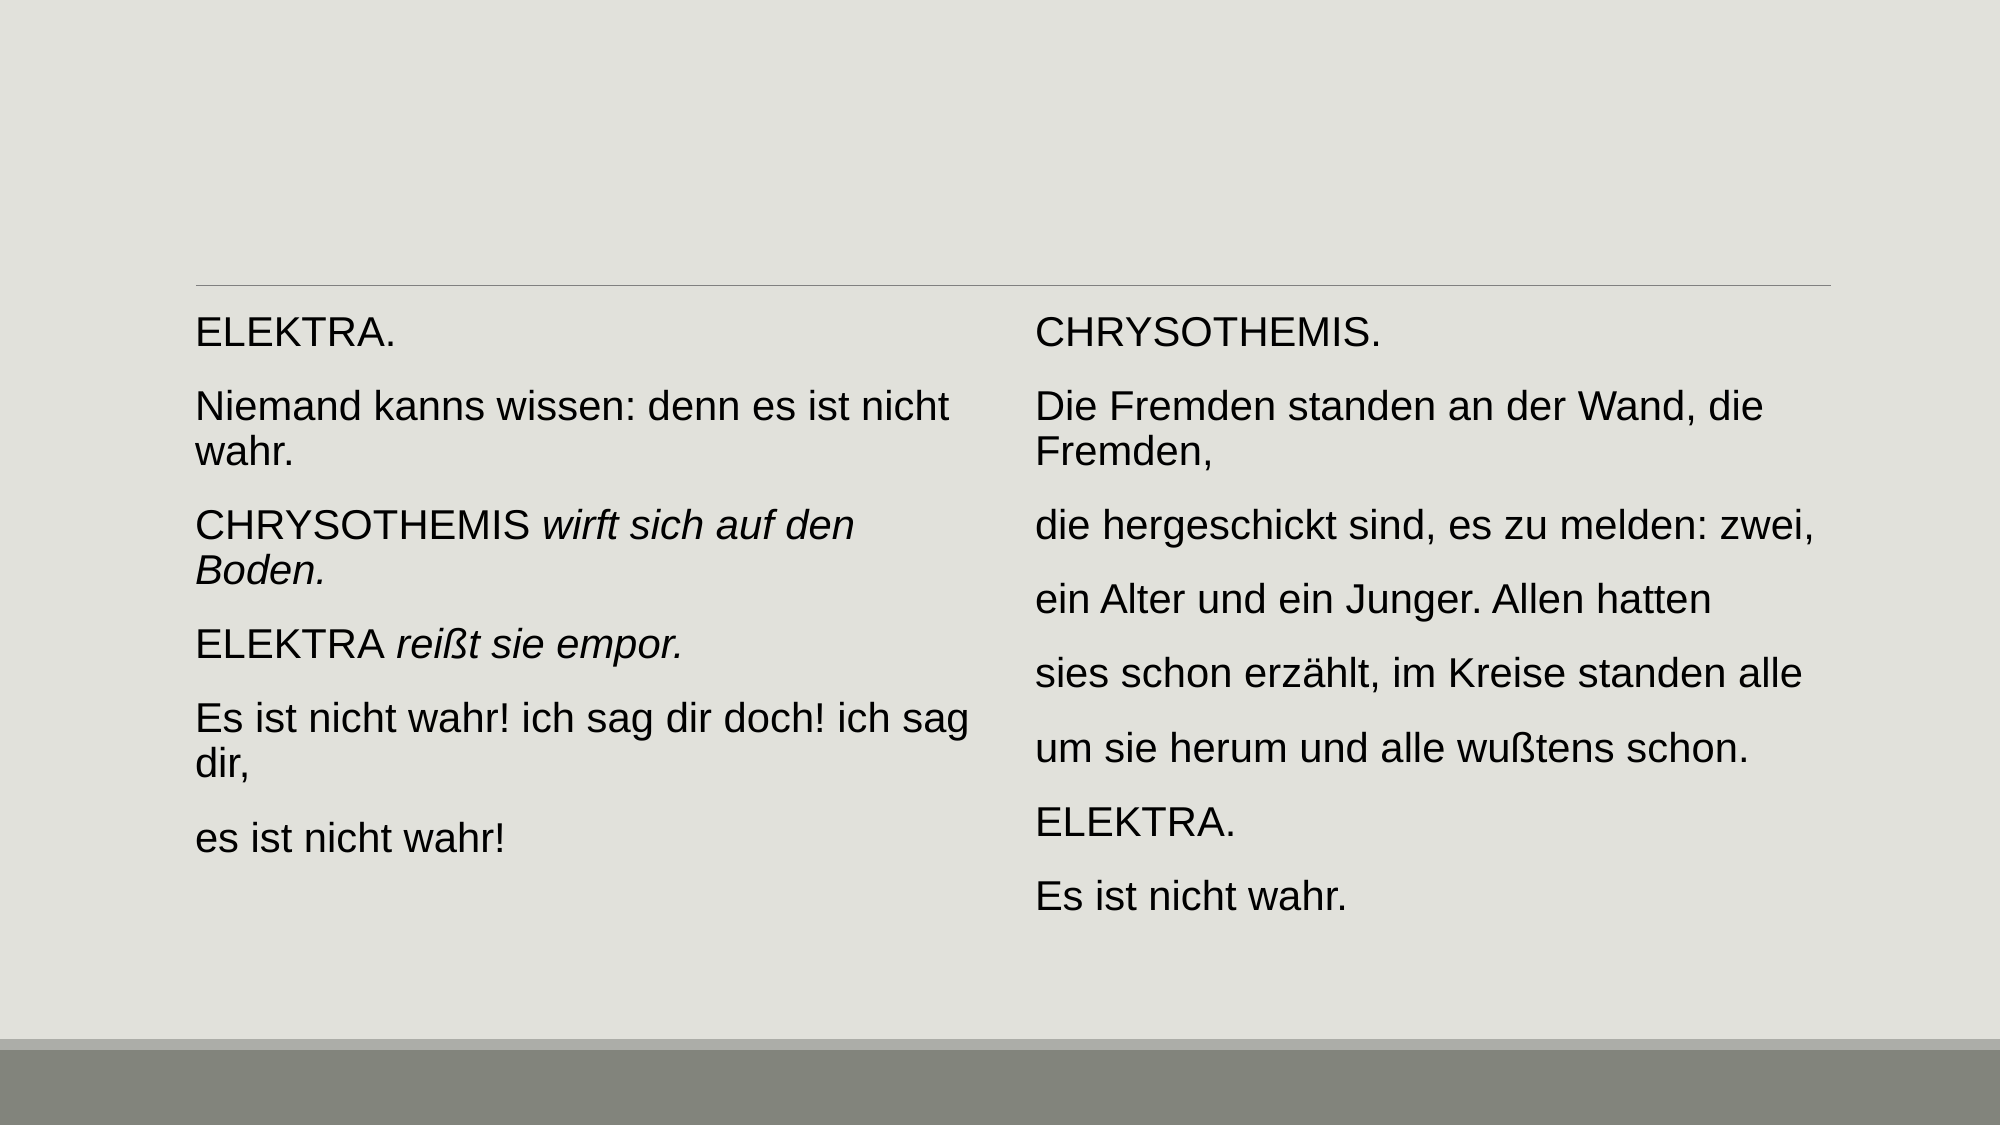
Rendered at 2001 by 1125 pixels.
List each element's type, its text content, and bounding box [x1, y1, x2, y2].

list CHRYSOTHEMIS. Die Fremden standen an der Wand, die Fremden, die hergeschickt sind, es zu melden: zwei, ein Alter und ein Junger. Allen hatten sies schon erzählt, im Kreise standen alle um sie herum und alle wußtens schon. ELEKTRA. Es ist nicht wahr. [1020, 302, 1830, 963]
list ELEKTRA. Niemand kanns wissen: denn es ist nicht wahr. CHRYSOTHEMIS wirft sich auf den Boden. ELEKTRA reißt sie empor. Es ist nicht wahr! ich sag dir doch! ich sag dir, es ist nicht wahr! [180, 302, 990, 963]
